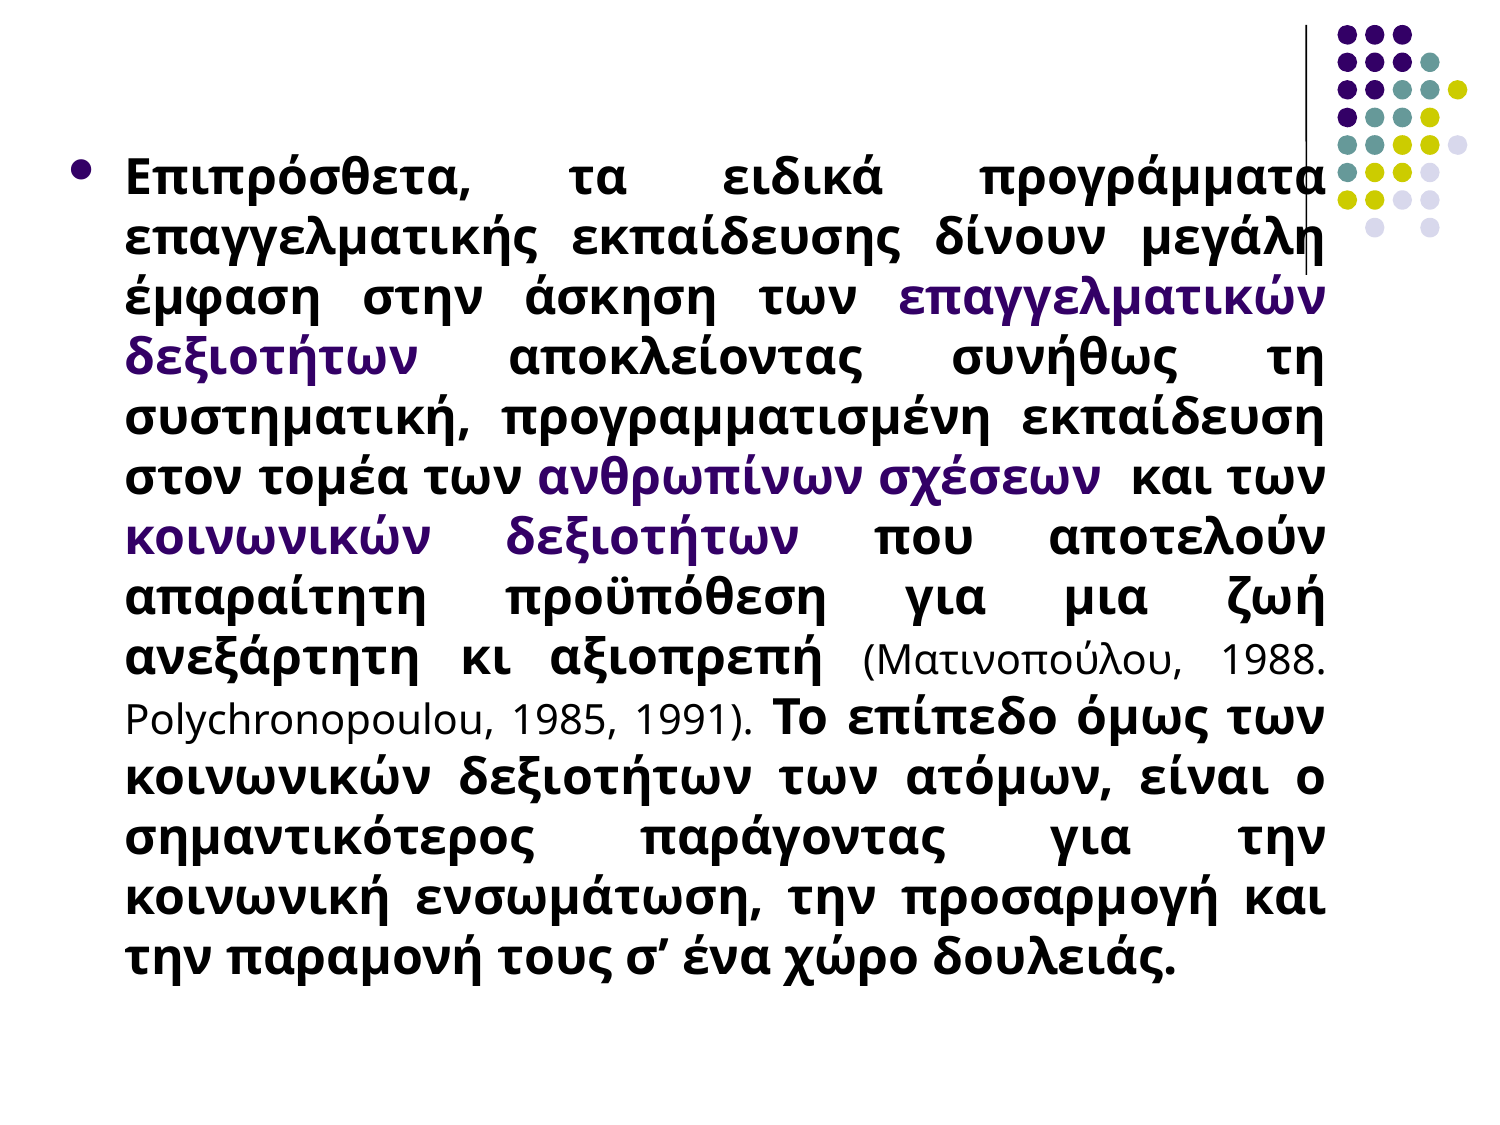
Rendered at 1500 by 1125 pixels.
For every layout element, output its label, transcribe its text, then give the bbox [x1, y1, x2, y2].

list Επιπρόσθετα, τα ειδικά προγράμματα επαγγελματικής εκπαίδευσης δίνουν μεγάλη έμφαση στην άσκηση των επαγγελματικών δεξιοτήτων αποκλείοντας συνήθως τη συστηματική, προγραμματισμένη εκπαίδευση στον τομέα των ανθρωπίνων σχέσεων και των κοινωνικών δεξιοτήτων που αποτελούν απαραίτητη προϋπόθεση για μια ζωή ανεξάρτητη κι αξιοπρεπή (Ματινοπούλου, 1988. Polychronopoulou, 1985, 1991). Το επίπεδο όμως των κοινωνικών δεξιοτήτων των ατόμων, είναι ο σημαντικότερος παράγοντας για την κοινωνική ενσωμάτωση, την προσαρμογή και την παραμονή τους σ’ ένα χώρο δουλειάς. [52, 136, 1343, 1006]
